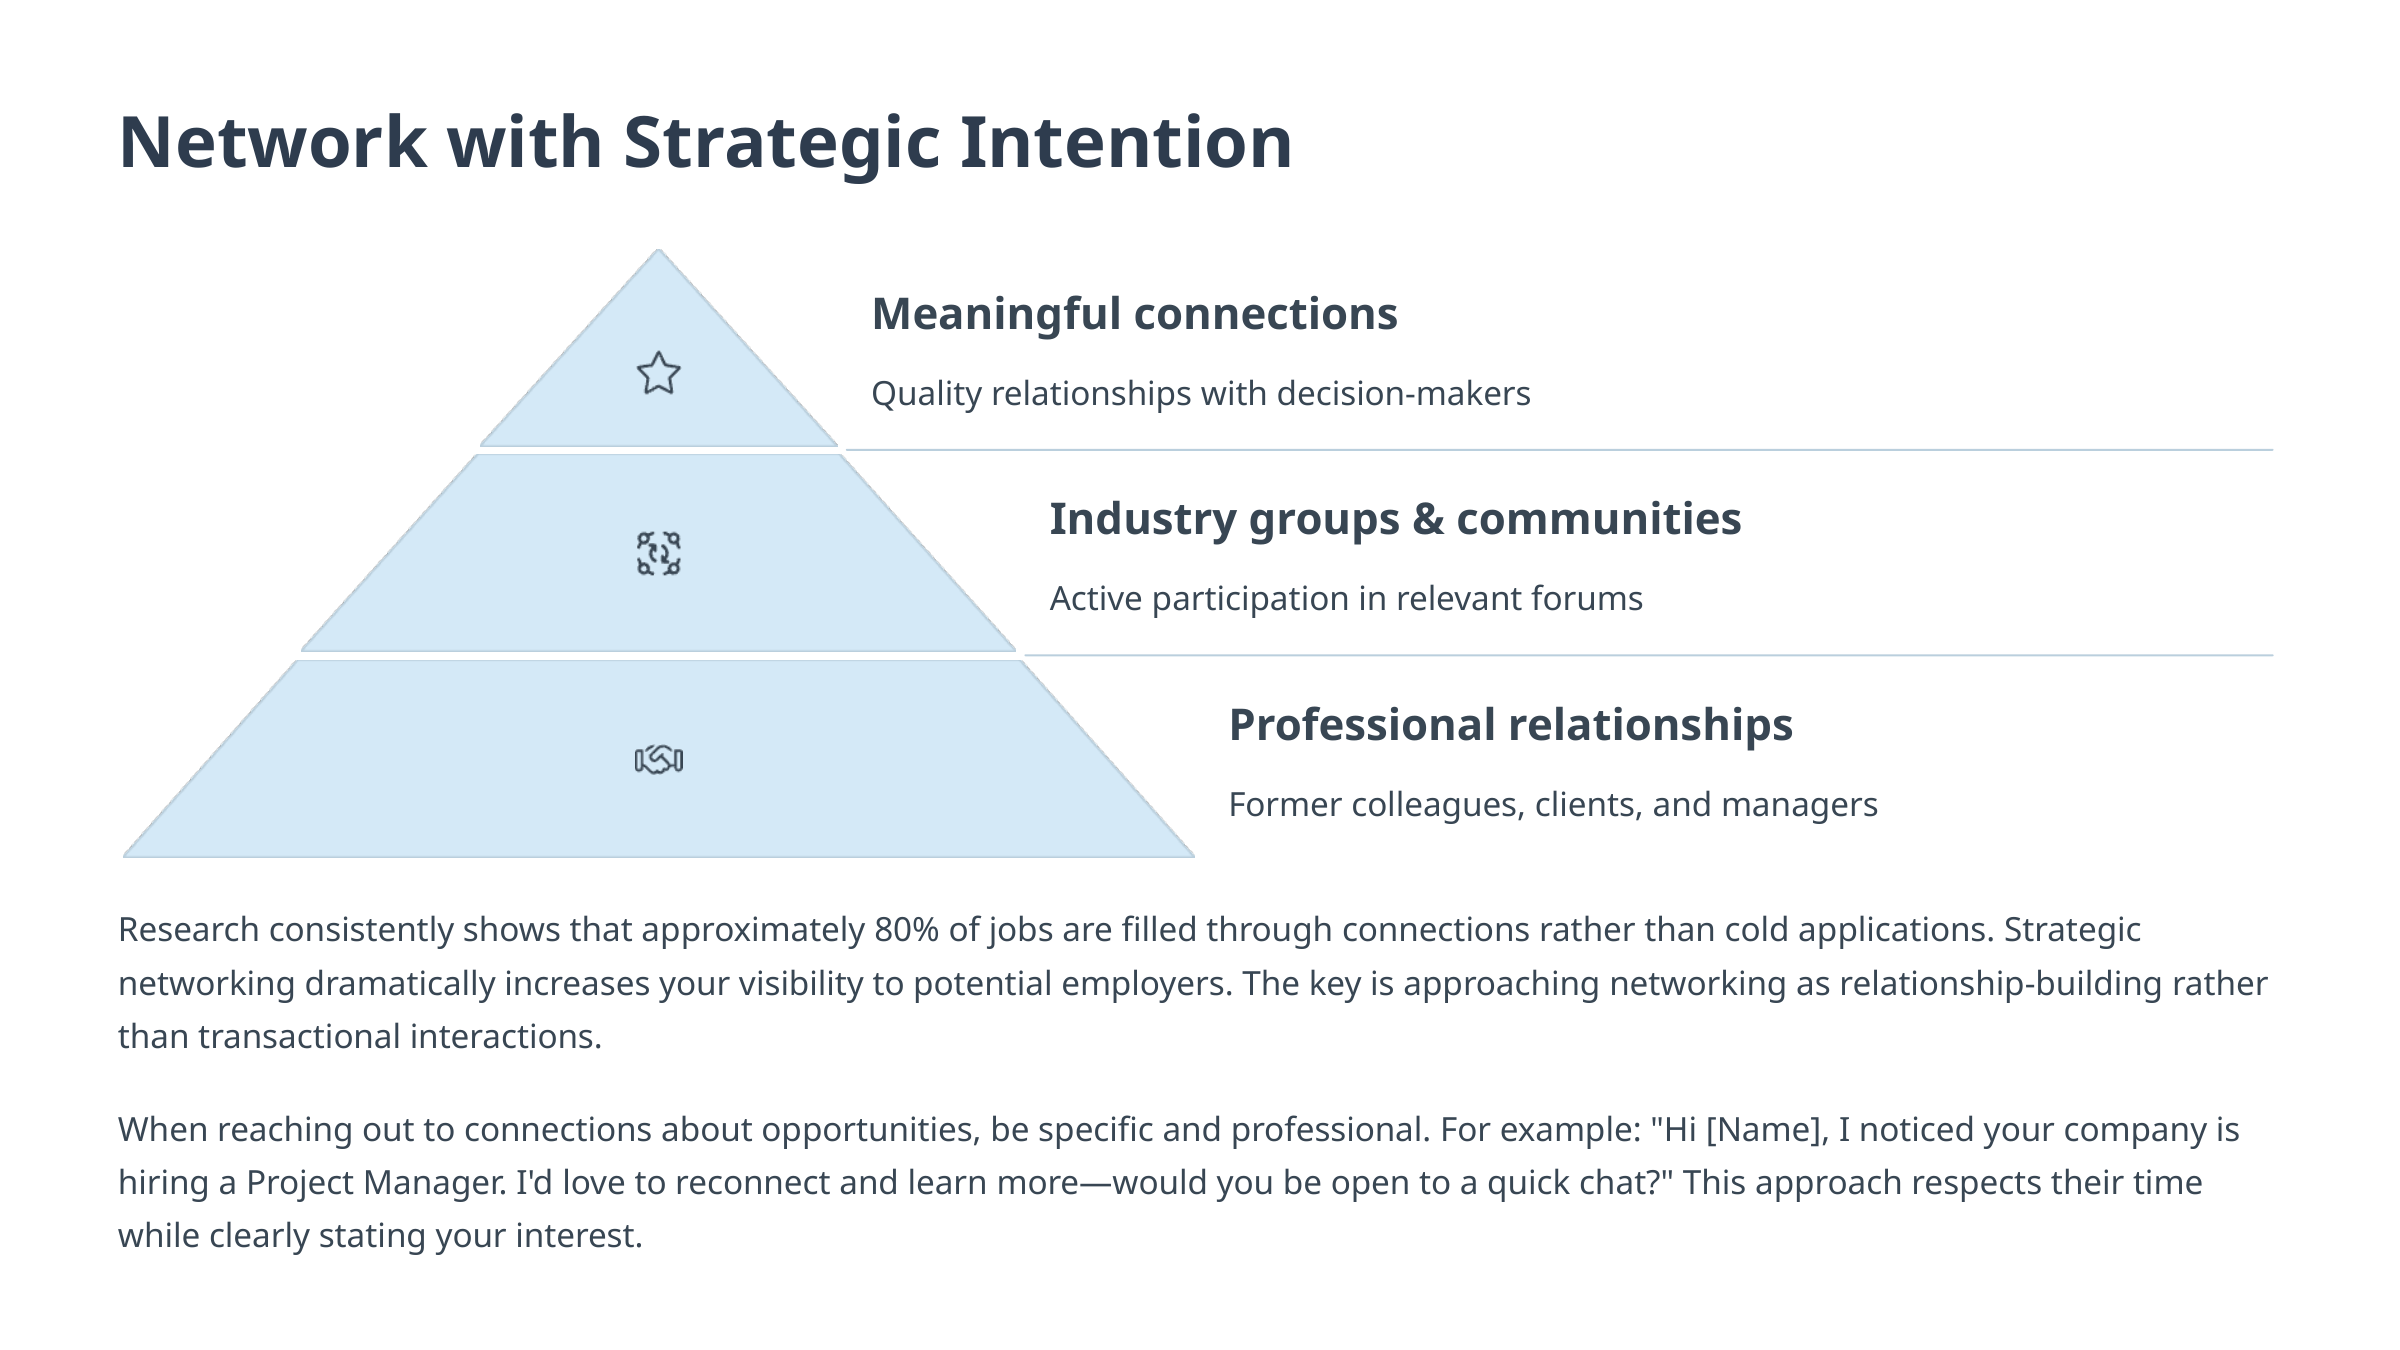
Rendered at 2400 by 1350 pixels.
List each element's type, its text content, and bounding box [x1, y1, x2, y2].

text_box Former colleagues, clients, and managers [1228, 769, 1931, 824]
text_box Industry groups & communities [1049, 488, 1666, 544]
text_box Network with Strategic Intention [117, 93, 1149, 182]
picture [480, 249, 838, 447]
text_box Meaningful connections [871, 282, 1341, 339]
text_box Research consistently shows that approximately 80% of jobs are filled through connections rather than cold applications. Strategic networking dramatically increases your visibility to potential employers. The key is approaching networking as relationship-building rather than transactional interactions. [117, 895, 2282, 1058]
text_box Professional relationships [1228, 693, 1740, 750]
picture [123, 660, 1195, 858]
picture [301, 454, 1016, 652]
text_box When reaching out to connections about opportunities, be specific and professional. For example: "Hi [Name], I noticed your company is hiring a Project Manager. I'd love to reconnect and learn more—would you be open to a quick chat?" This approach respects their time while clearly stating your interest. [117, 1095, 2282, 1257]
text_box Active participation in relevant forums [1049, 564, 1695, 619]
text_box Quality relationships with decision-makers [871, 358, 1588, 413]
